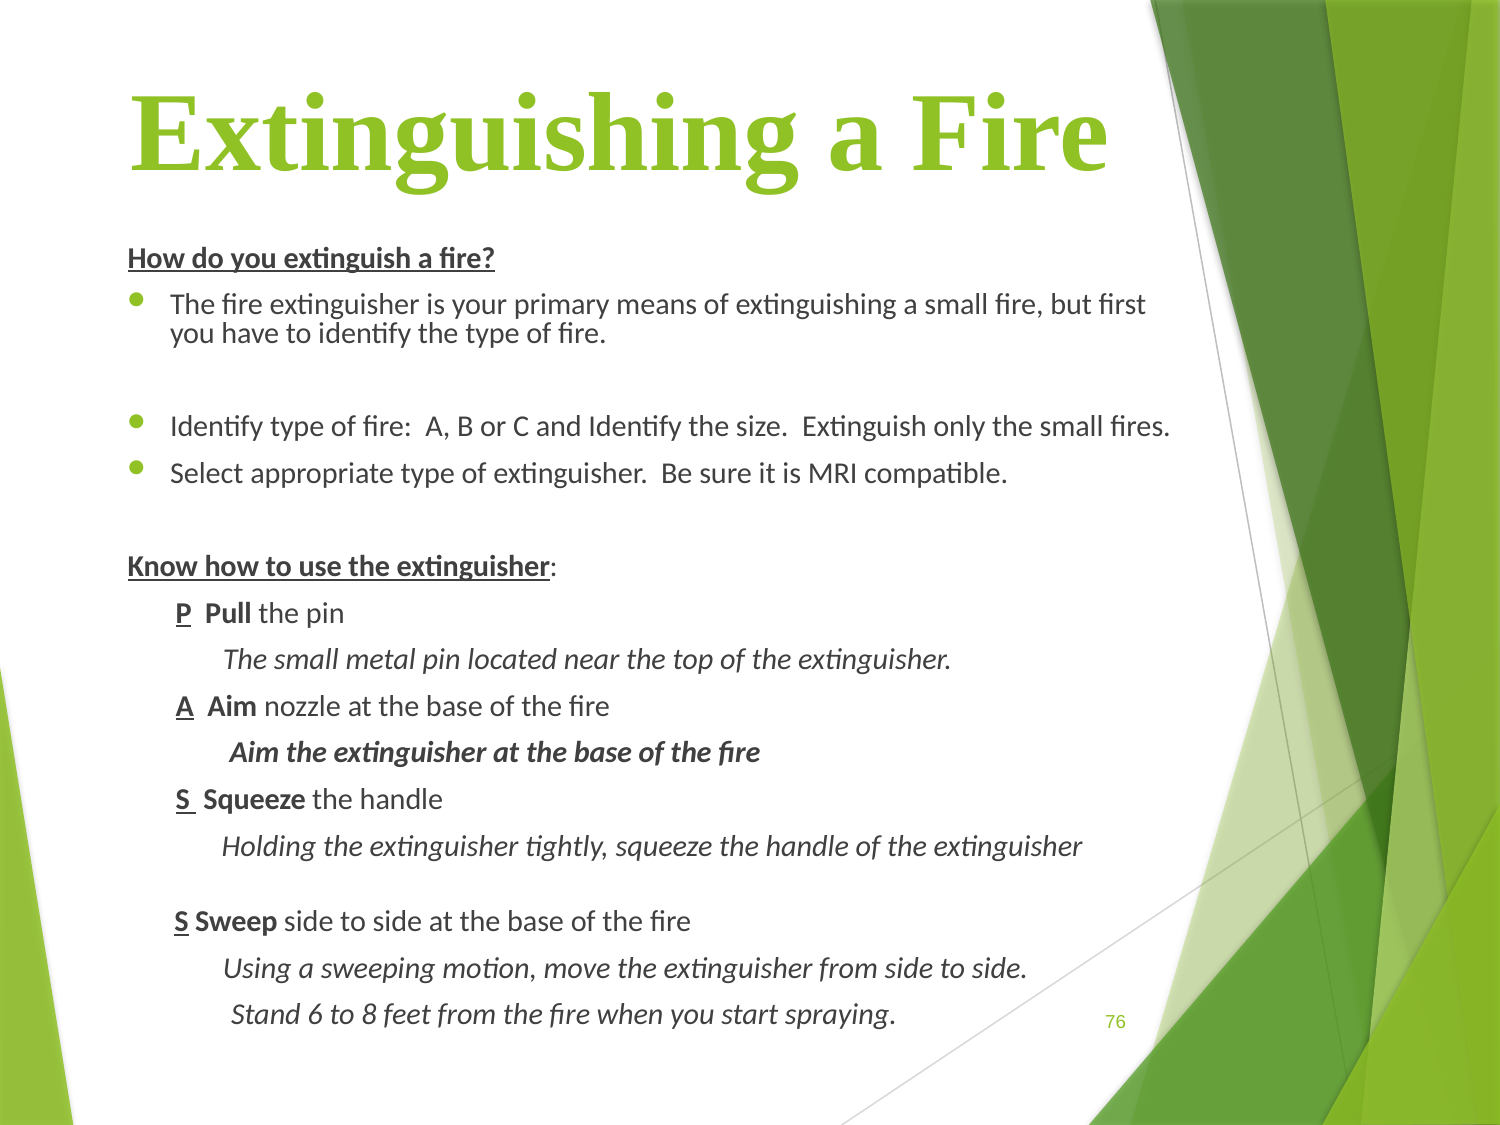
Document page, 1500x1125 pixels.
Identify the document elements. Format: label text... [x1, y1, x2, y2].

title Extinguishing a Fire [99, 50, 1142, 213]
list How do you extinguish a fire? The fire extinguisher is your primary means of extinguishing a small fire, but first you have to identify the type of fire. Identify type of fire: A, B or C and Identify the size. Extinguish only the small fires. Select appropriate type of extinguisher. Be sure it is MRI compatible. Know how to use the extinguisher: P Pull the pin The small metal pin located near the top of the extinguisher. A Aim nozzle at the base of the fire Aim the extinguisher at the base of the fire S Squeeze the handle Holding the extinguisher tightly, squeeze the handle of the extinguisher S Sweep side to side at the base of the fire Using a sweeping motion, move the extinguisher from side to side. Stand 6 to 8 feet from the fire when you start spraying. [99, 237, 1200, 1063]
slide_number 76 [1057, 991, 1142, 1051]
